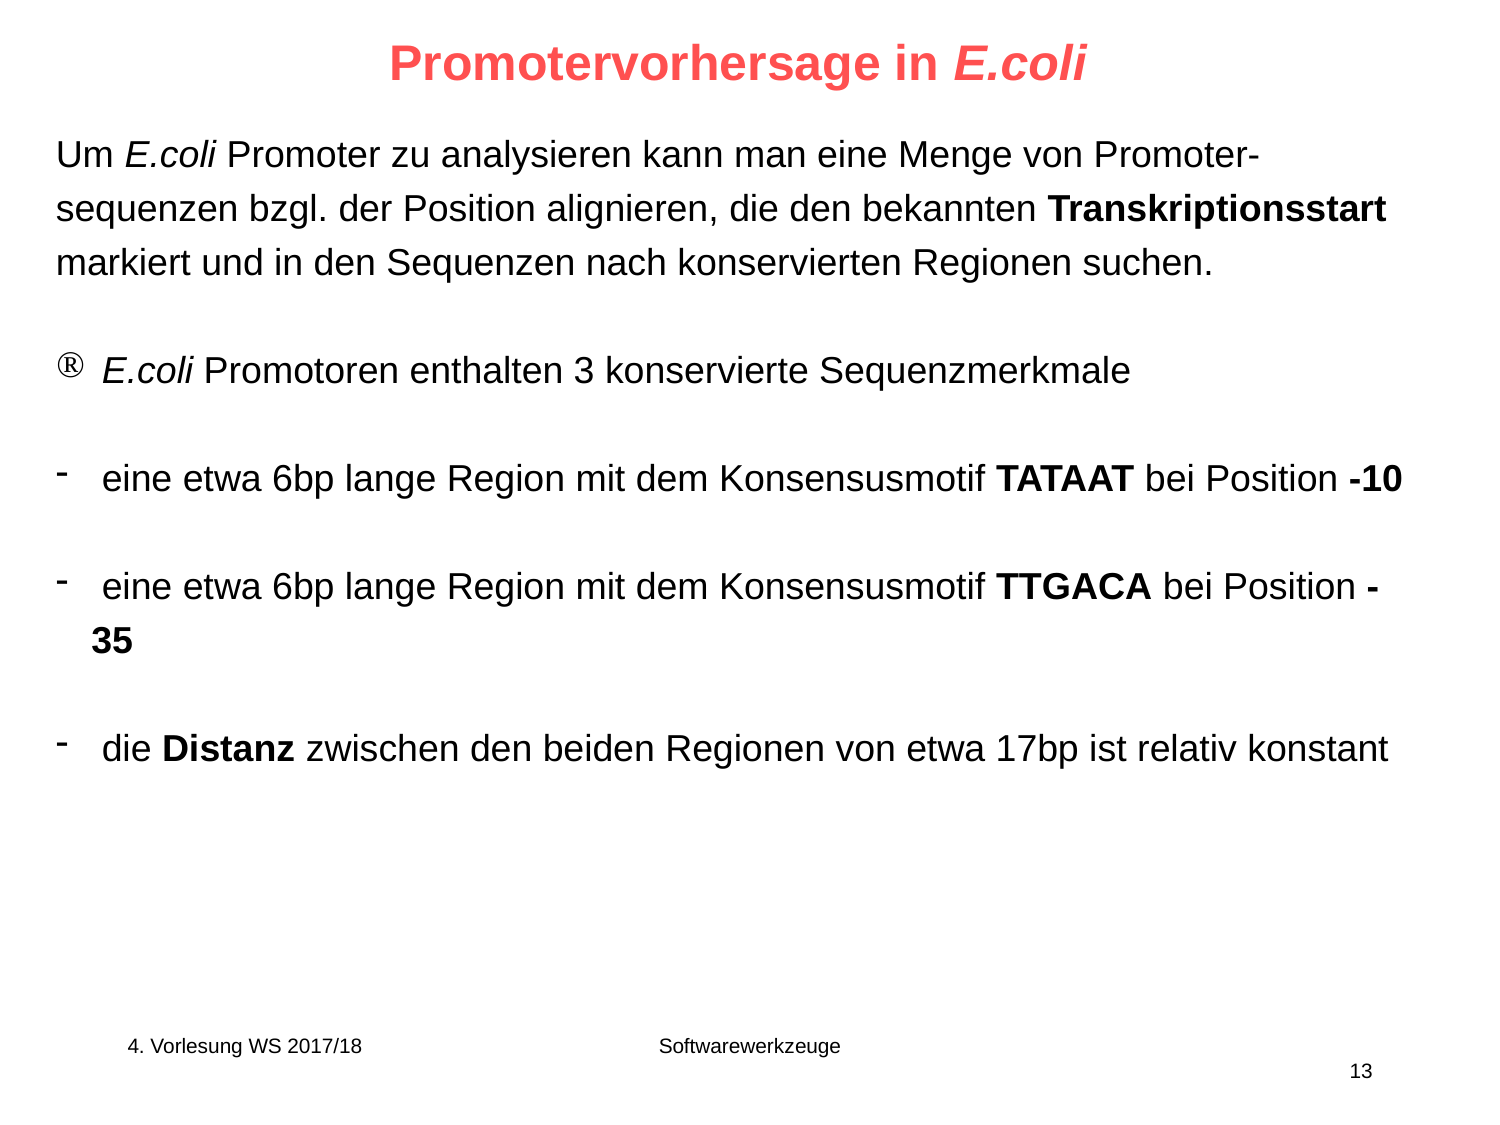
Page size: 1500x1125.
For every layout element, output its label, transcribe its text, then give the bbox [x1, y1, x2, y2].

text_box Um E.coli Promoter zu analysieren kann man eine Menge von Promoter-sequenzen bzgl. der Position alignieren, die den bekannten Transkriptionsstart markiert und in den Sequenzen nach konservierten Regionen suchen. E.coli Promotoren enthalten 3 konservierte Sequenzmerkmale eine etwa 6bp lange Region mit dem Konsensusmotif TATAAT bei Position -10 eine etwa 6bp lange Region mit dem Konsensusmotif TTGACA bei Position -35 die Distanz zwischen den beiden Regionen von etwa 17bp ist relativ konstant [41, 113, 1436, 776]
slide_number 4. Vorlesung WS 2017/18 [112, 1024, 426, 1101]
slide_number 13 [1074, 1024, 1388, 1101]
footer Softwarewerkzeuge [512, 1024, 988, 1101]
title Promotervorhersage in E.coli [112, 19, 1365, 102]
